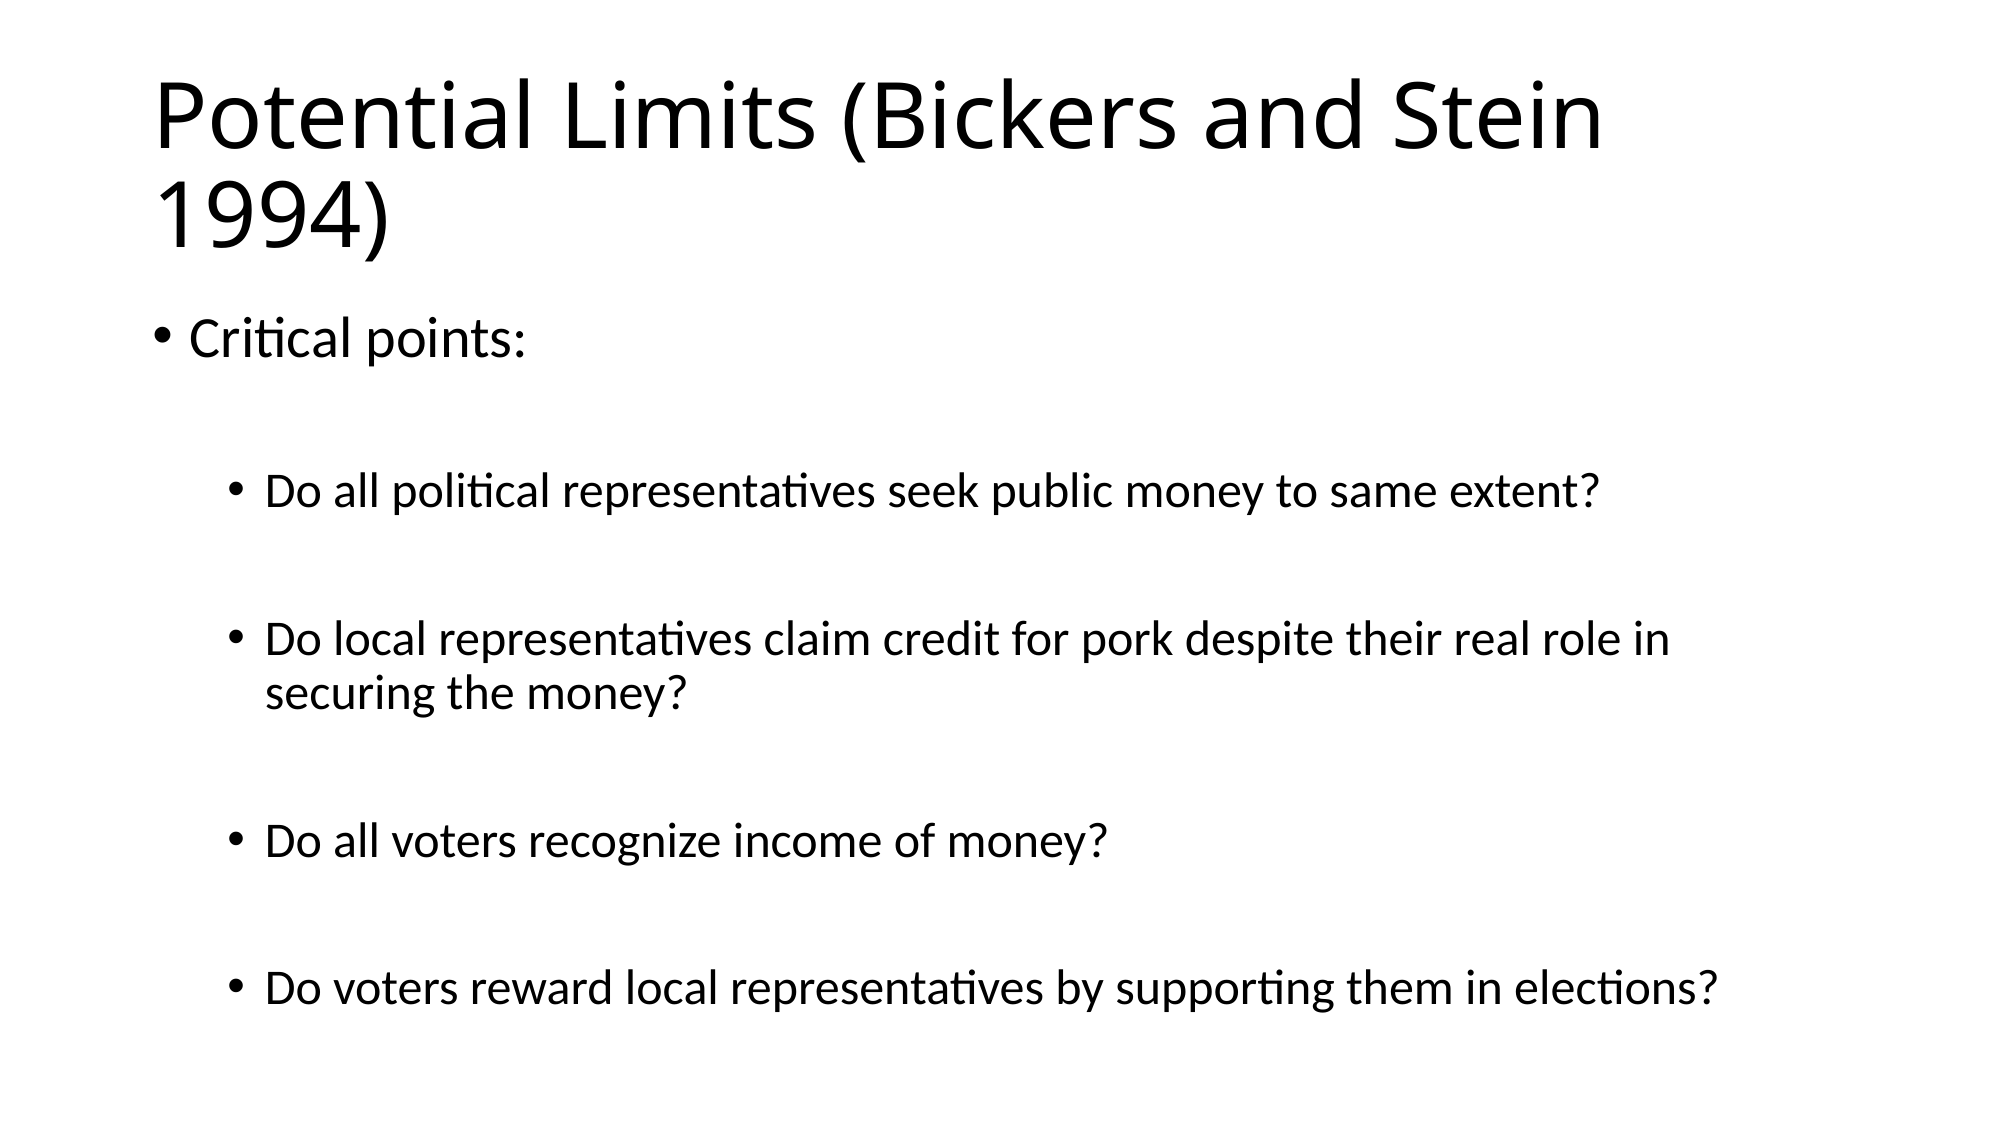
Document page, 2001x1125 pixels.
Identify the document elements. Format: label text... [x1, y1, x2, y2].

list Critical points: Do all political representatives seek public money to same extent? Do local representatives claim credit for pork despite their real role in securing the money? Do all voters recognize income of money? Do voters reward local representatives by supporting them in elections? [137, 299, 1863, 1014]
title Potential Limits (Bickers and Stein 1994) [137, 59, 1863, 278]
